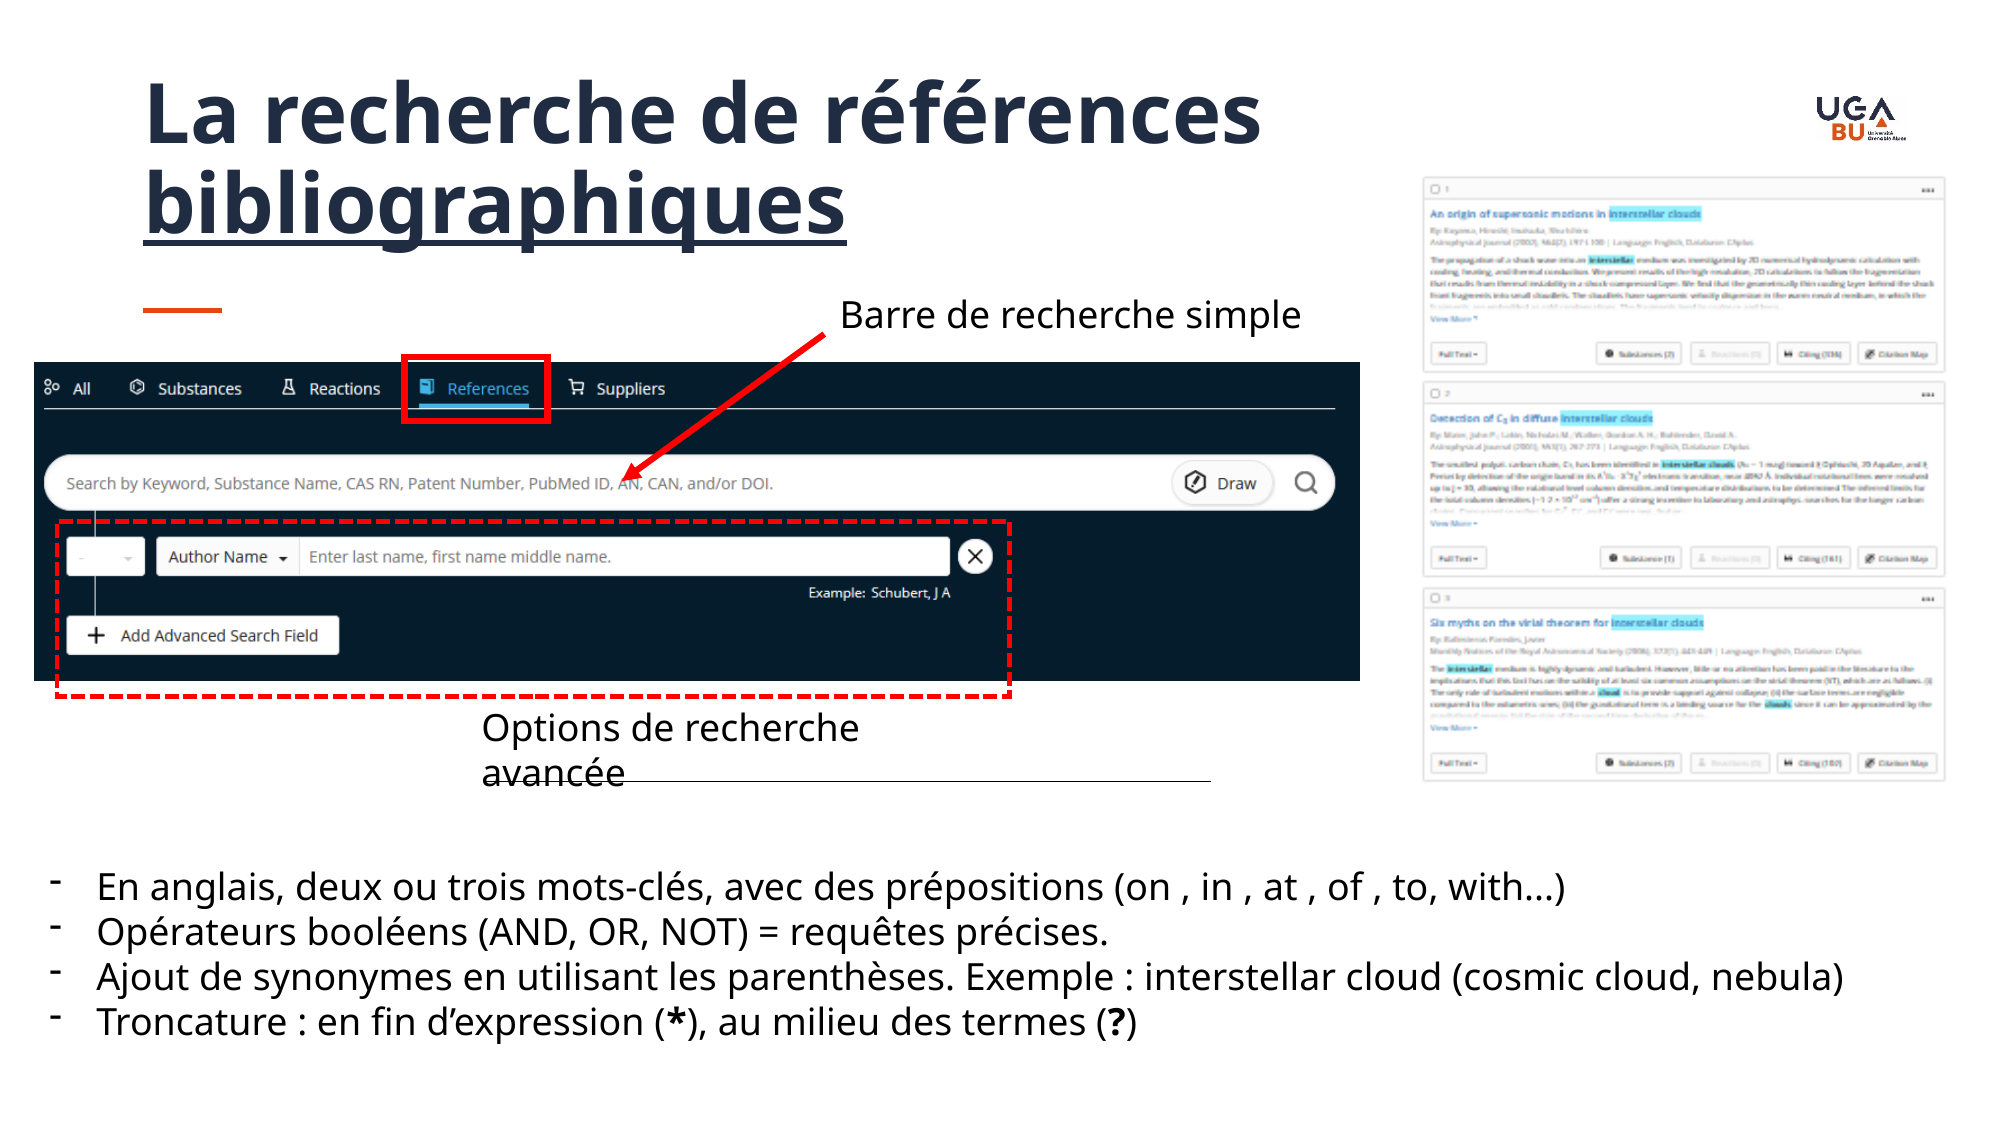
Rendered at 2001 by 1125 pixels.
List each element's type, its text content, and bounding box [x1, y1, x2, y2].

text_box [34, 283, 1360, 758]
text_box En anglais, deux ou trois mots-clés, avec des prépositions (on , in , at , of , to, with...) Opérateurs booléens (AND, OR, NOT) = requêtes précises. Ajout de synonymes en utilisant les parenthèses. Exemple : interstellar cloud (cosmic cloud, nebula) Troncature : en fin d’expression (*), au milieu des termes (?) [34, 855, 1927, 1050]
picture [1817, 96, 1906, 141]
title La recherche de références bibliographiques [128, 64, 1511, 359]
picture [1419, 169, 1956, 786]
